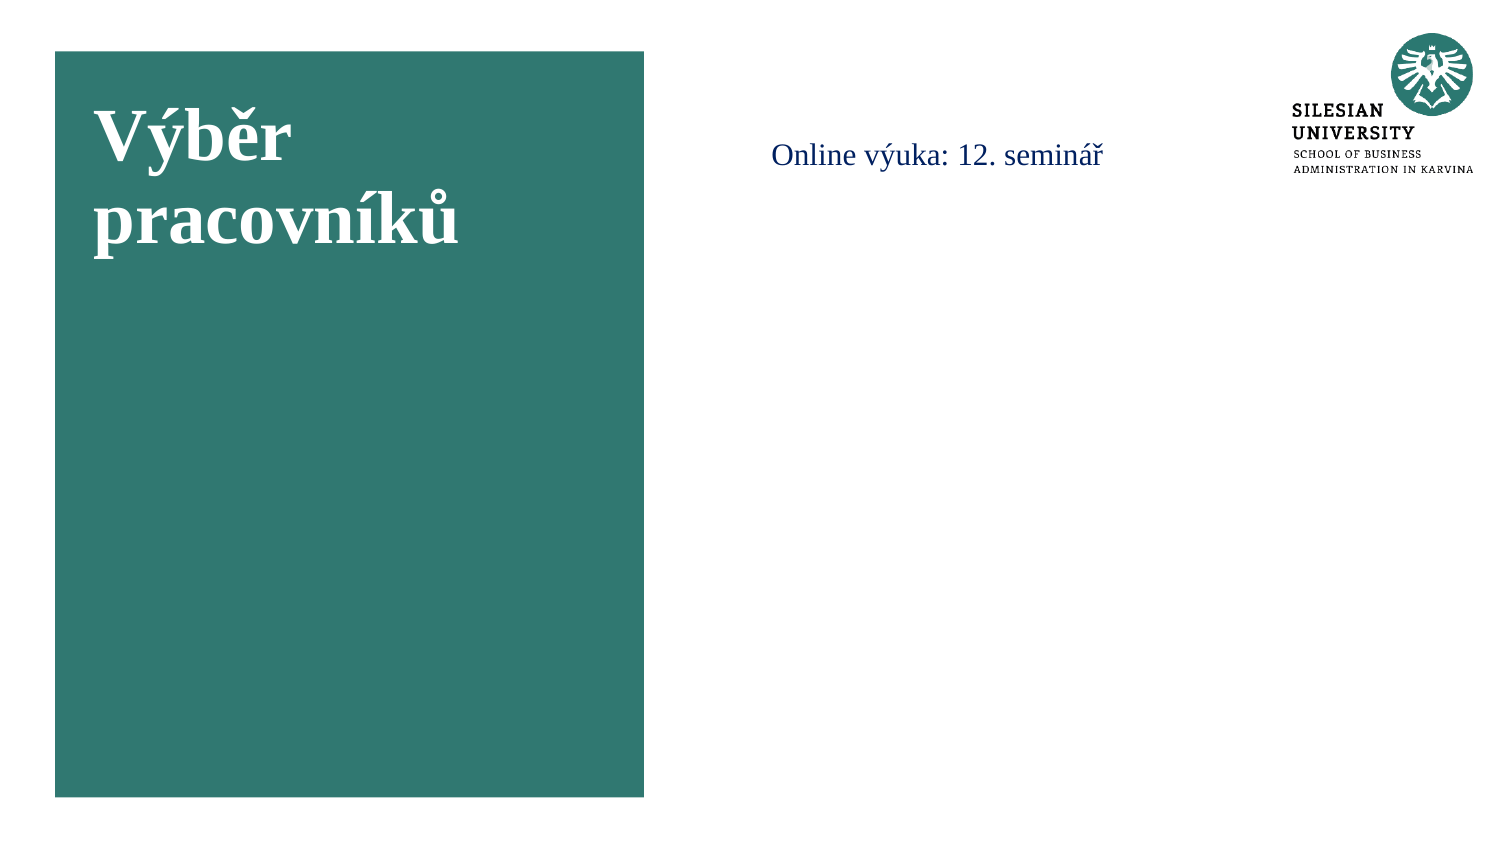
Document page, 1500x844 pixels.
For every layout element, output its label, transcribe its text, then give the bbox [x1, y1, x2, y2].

text_box Online výuka: 12. seminář [756, 126, 1177, 681]
text_box [53, 49, 646, 799]
text_box Výběr pracovníků [81, 88, 611, 370]
picture [1292, 33, 1474, 173]
text_box [30, 23, 590, 87]
